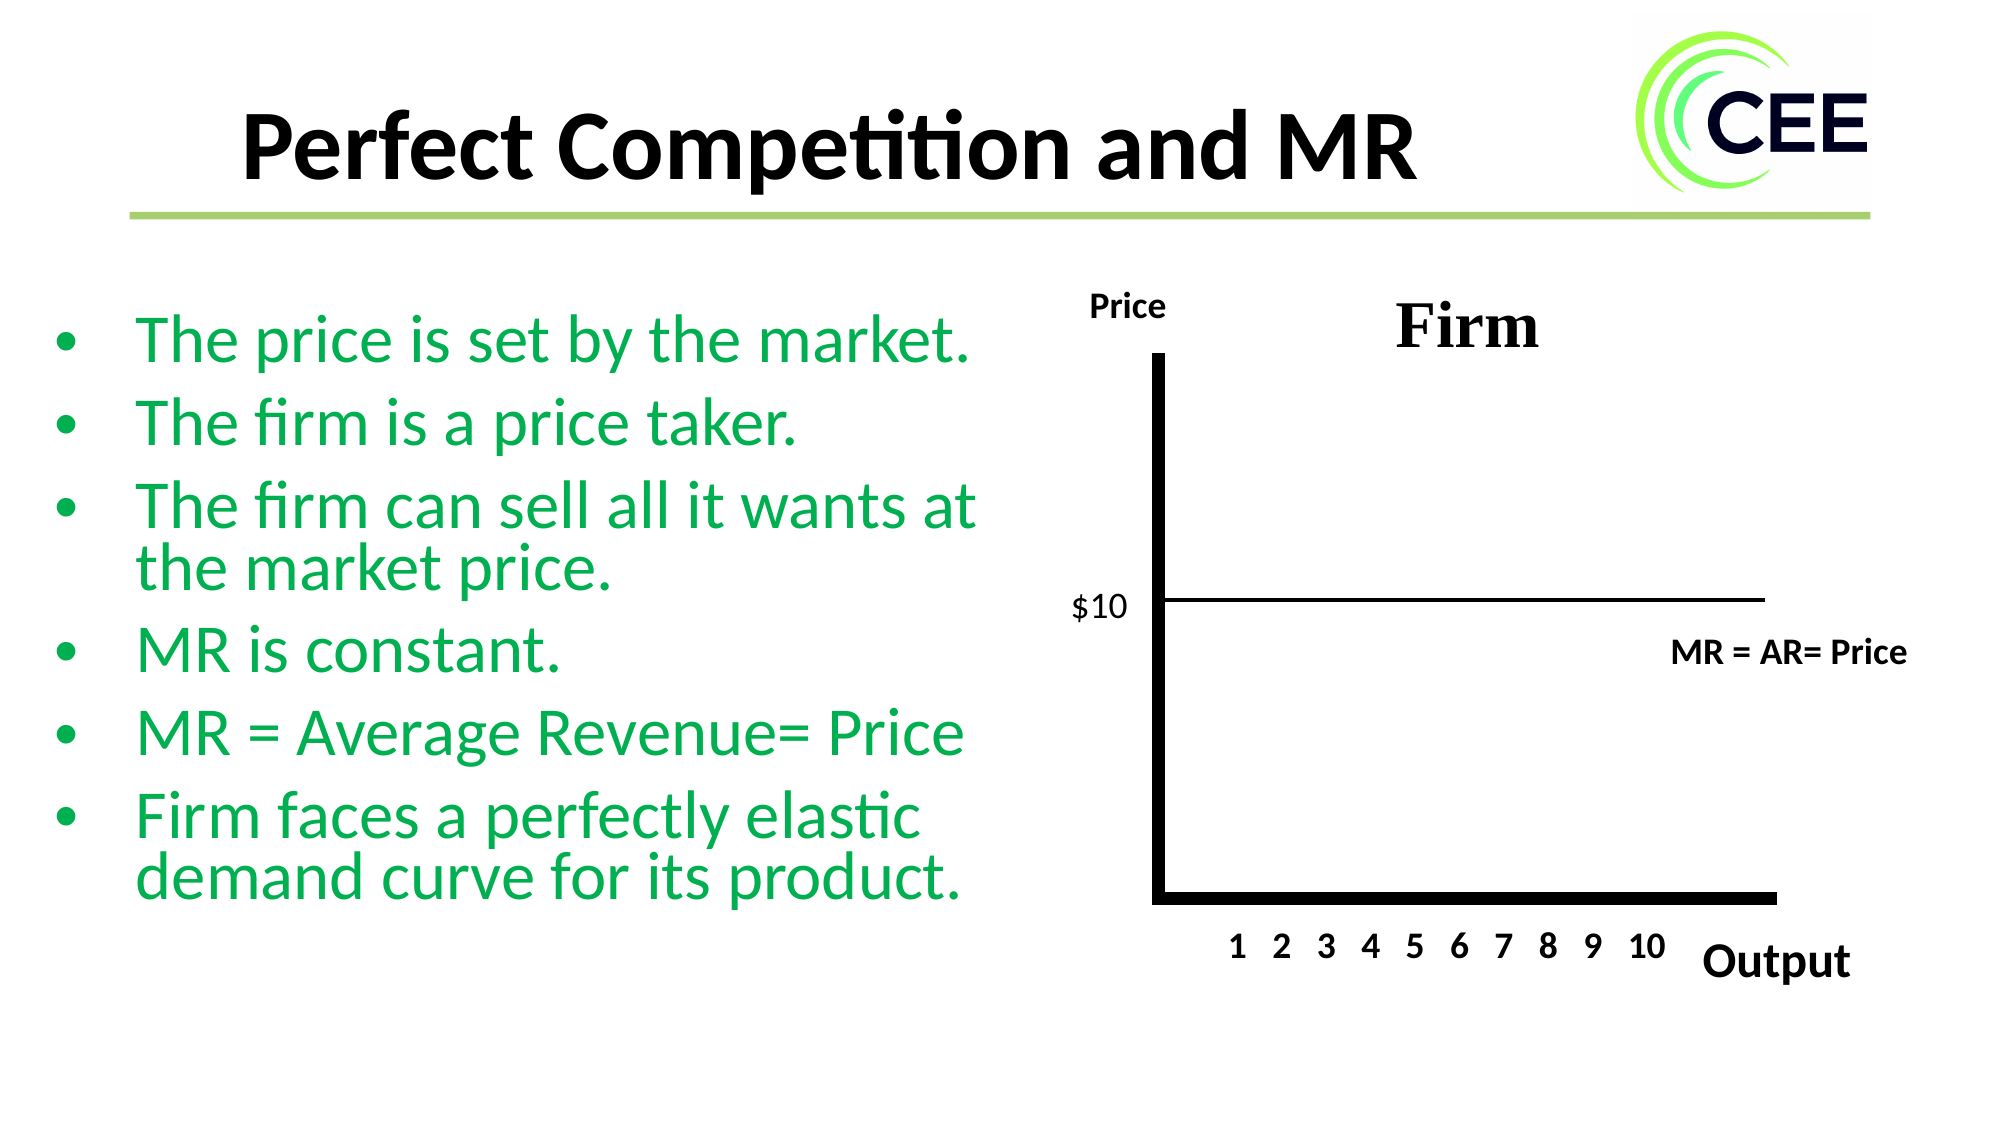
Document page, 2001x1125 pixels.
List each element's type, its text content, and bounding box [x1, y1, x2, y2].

text_box Firm [1294, 273, 1642, 352]
text_box Output [1603, 920, 1951, 1016]
text_box 1 2 3 4 5 6 7 8 9 10 [1194, 913, 1734, 974]
list The price is set by the market. The firm is a price taker. The firm can sell all it wants at the market price. MR is constant. MR = Average Revenue= Price Firm faces a perfectly elastic demand curve for its product. [46, 305, 1061, 921]
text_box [1151, 352, 1778, 906]
text_box $10 [1063, 573, 1138, 634]
picture [1630, 11, 1872, 212]
text_box Price [1082, 273, 1198, 334]
text_box MR = AR= Price [1778, 619, 1920, 680]
text_box Perfect Competition and MR [233, 71, 1484, 207]
